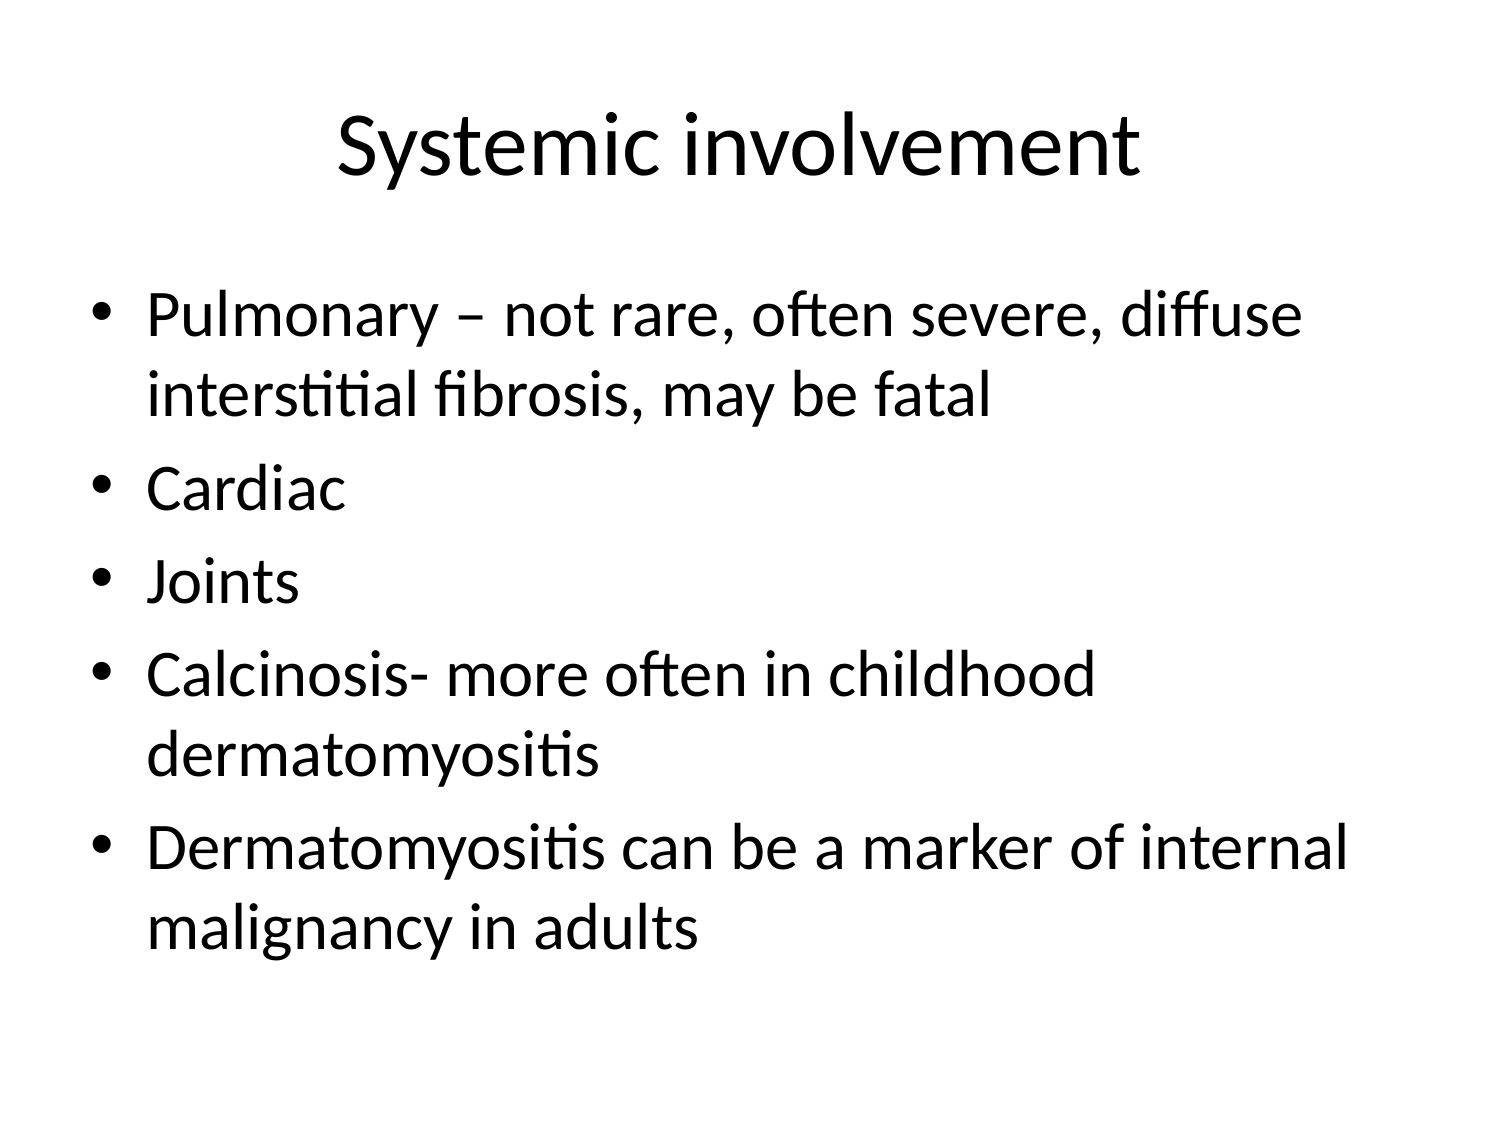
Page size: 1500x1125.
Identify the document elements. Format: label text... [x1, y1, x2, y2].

title Systemic involvement [75, 45, 1425, 233]
list Pulmonary – not rare, often severe, diffuse interstitial fibrosis, may be fatal Cardiac Joints Calcinosis- more often in childhood dermatomyositis Dermatomyositis can be a marker of internal malignancy in adults [75, 262, 1425, 1005]
